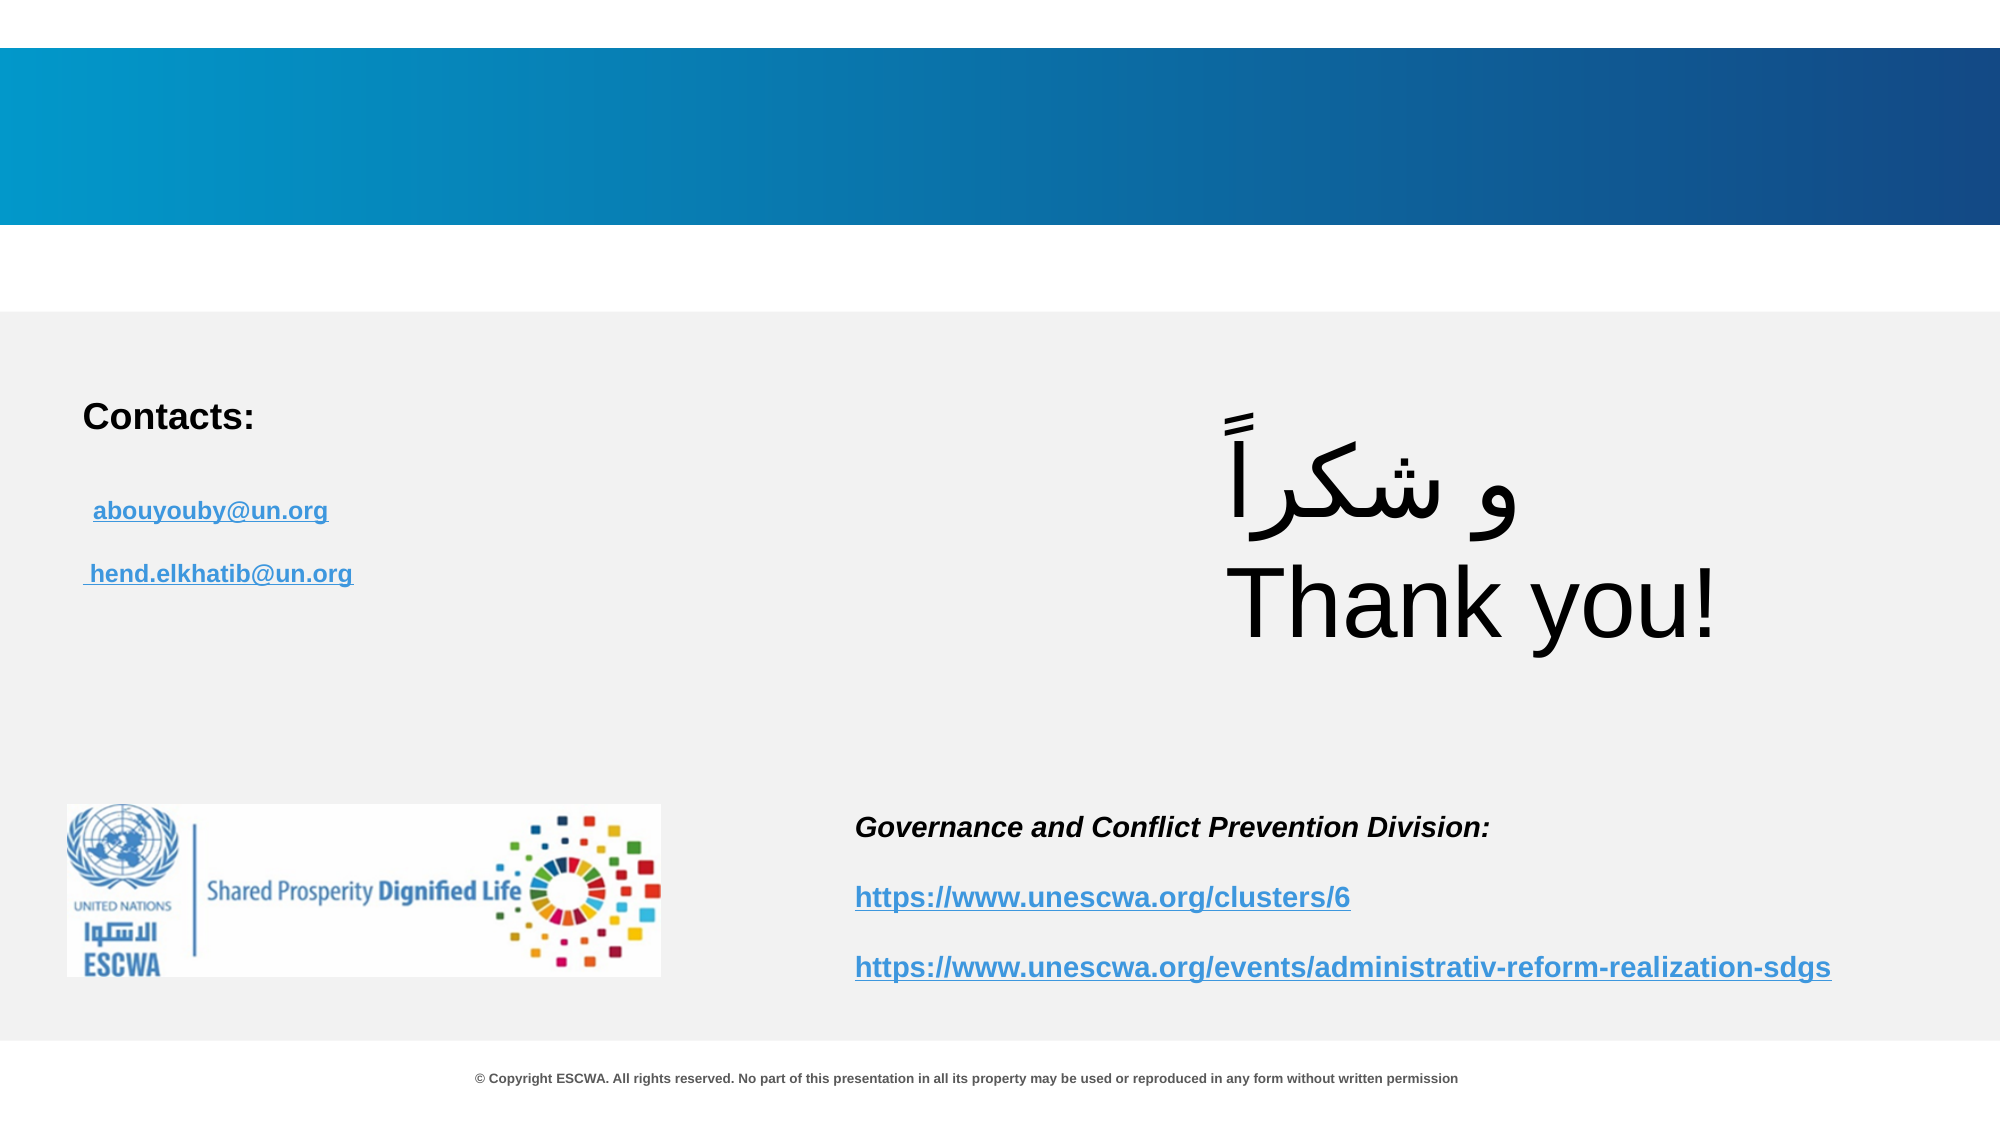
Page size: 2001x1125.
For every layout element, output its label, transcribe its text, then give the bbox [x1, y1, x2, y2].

picture [67, 804, 661, 978]
text_box Governance and Conflict Prevention Division: https://www.unescwa.org/clusters/6 https://www.unescwa.org/events/administrativ-reform-realization-sdgs [839, 801, 2000, 1125]
text_box و شكراً Thank you! [1210, 410, 1775, 665]
text_box Contacts: abouyouby@un.org hend.elkhatib@un.org [67, 384, 825, 640]
